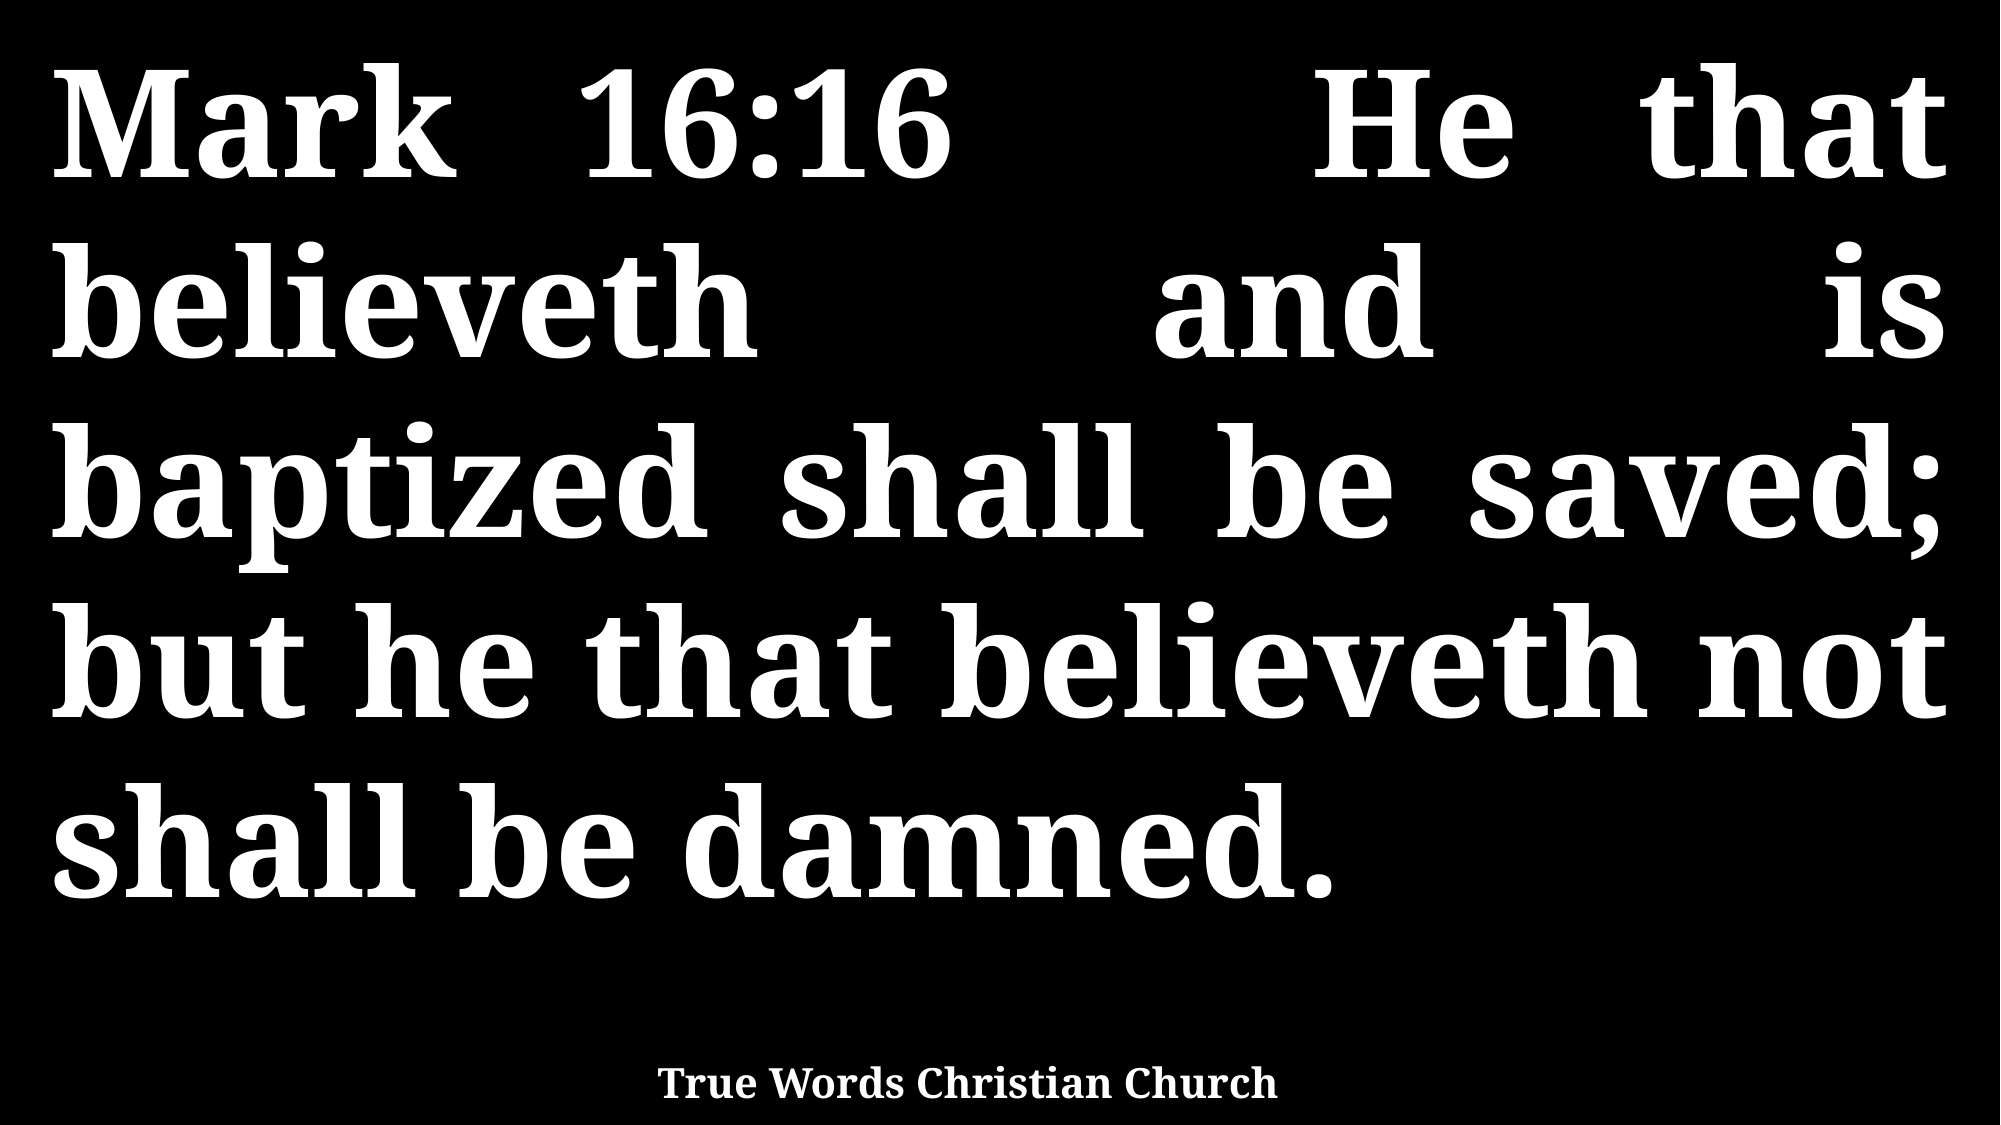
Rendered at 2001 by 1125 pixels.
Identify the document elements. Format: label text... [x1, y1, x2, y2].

text_box Mark 16:16 He that believeth and is baptized shall be saved; but he that believeth not shall be damned. [35, 19, 1965, 935]
text_box True Words Christian Church [642, 1049, 1294, 1114]
